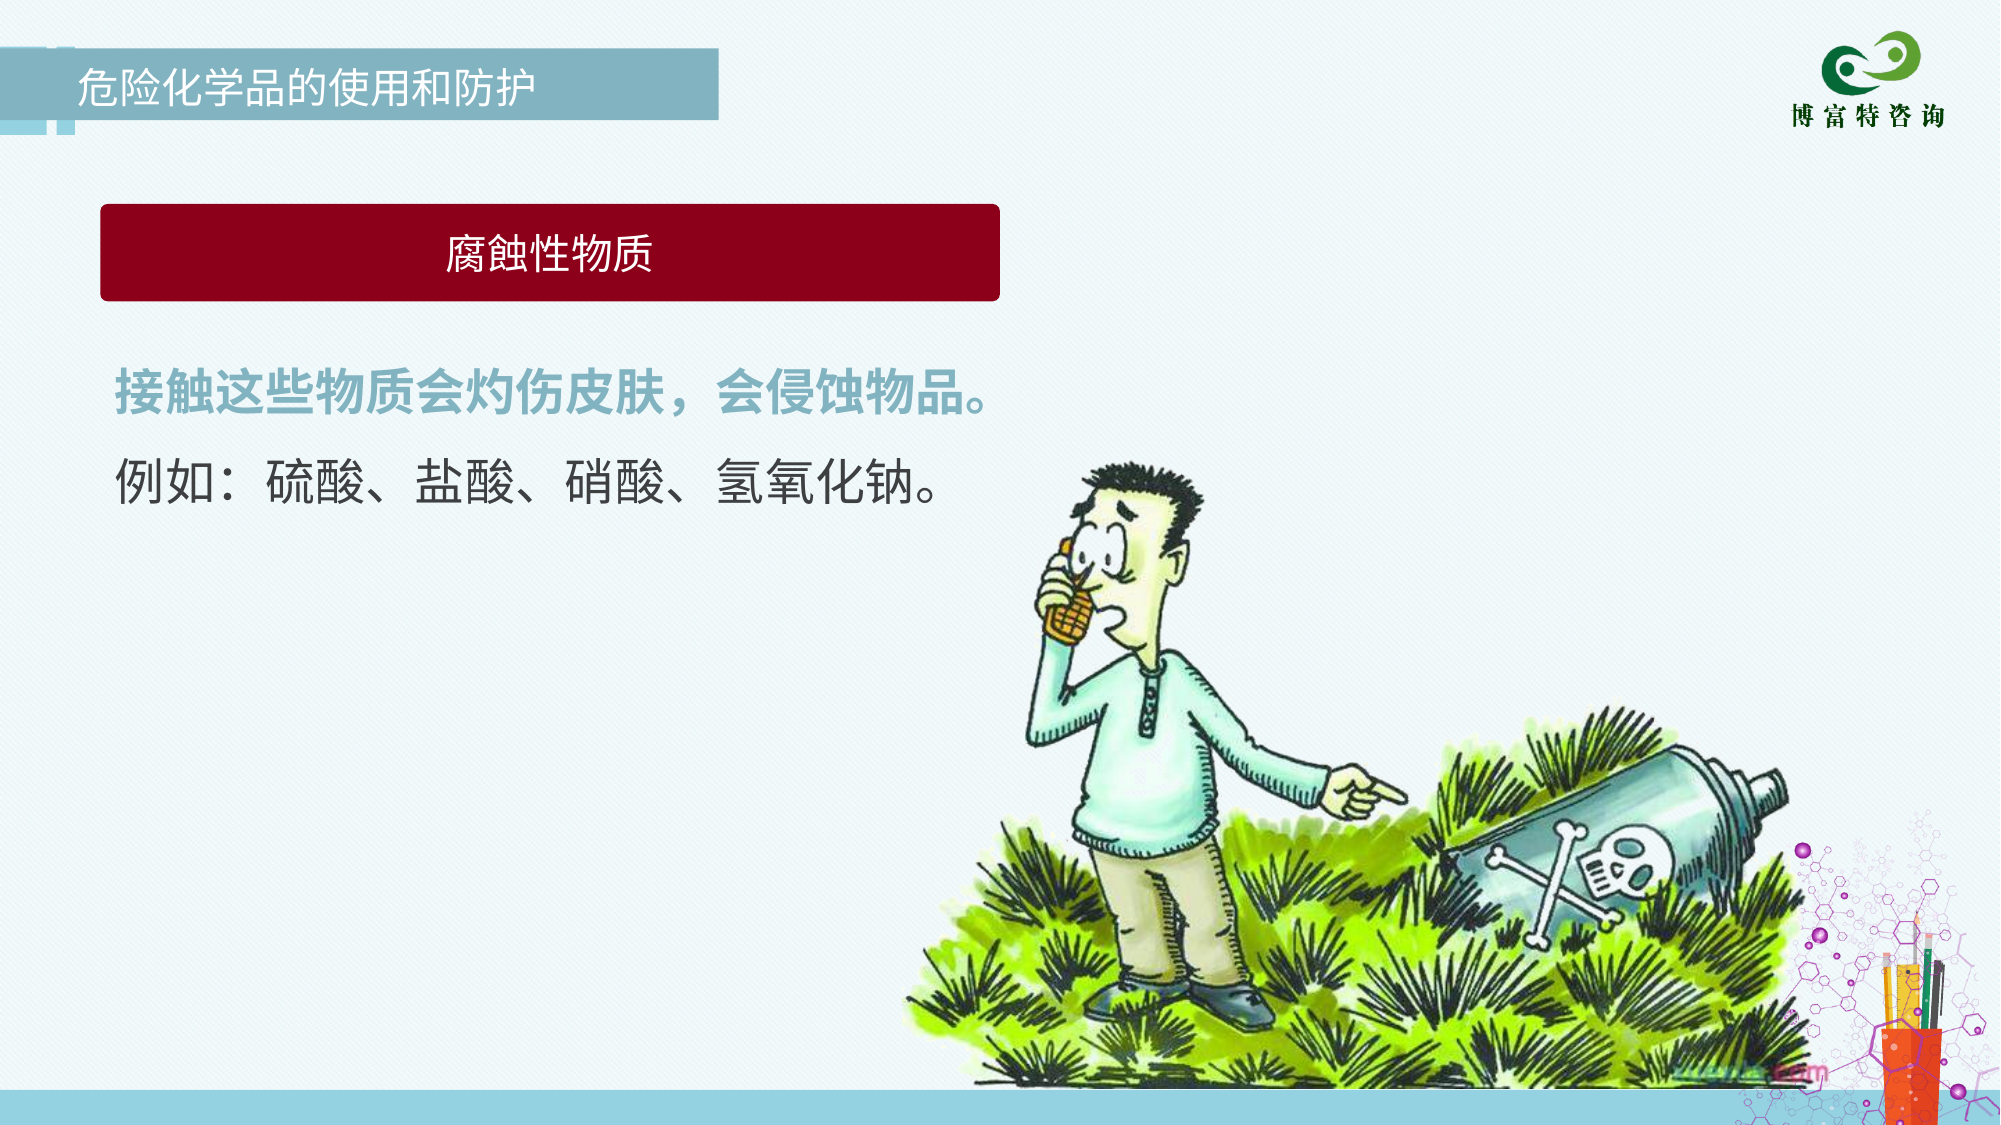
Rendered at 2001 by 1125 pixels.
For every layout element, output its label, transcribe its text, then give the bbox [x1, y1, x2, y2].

text_box 腐蝕性物质 [99, 202, 1002, 303]
picture [0, 0, 2001, 1125]
text_box 接触这些物质会灼伤皮肤，会侵蚀物品。 例如：硫酸、盐酸、硝酸、氢氧化钠。 [100, 323, 1157, 518]
list 危险化学品的使用和防护 [63, 48, 652, 121]
